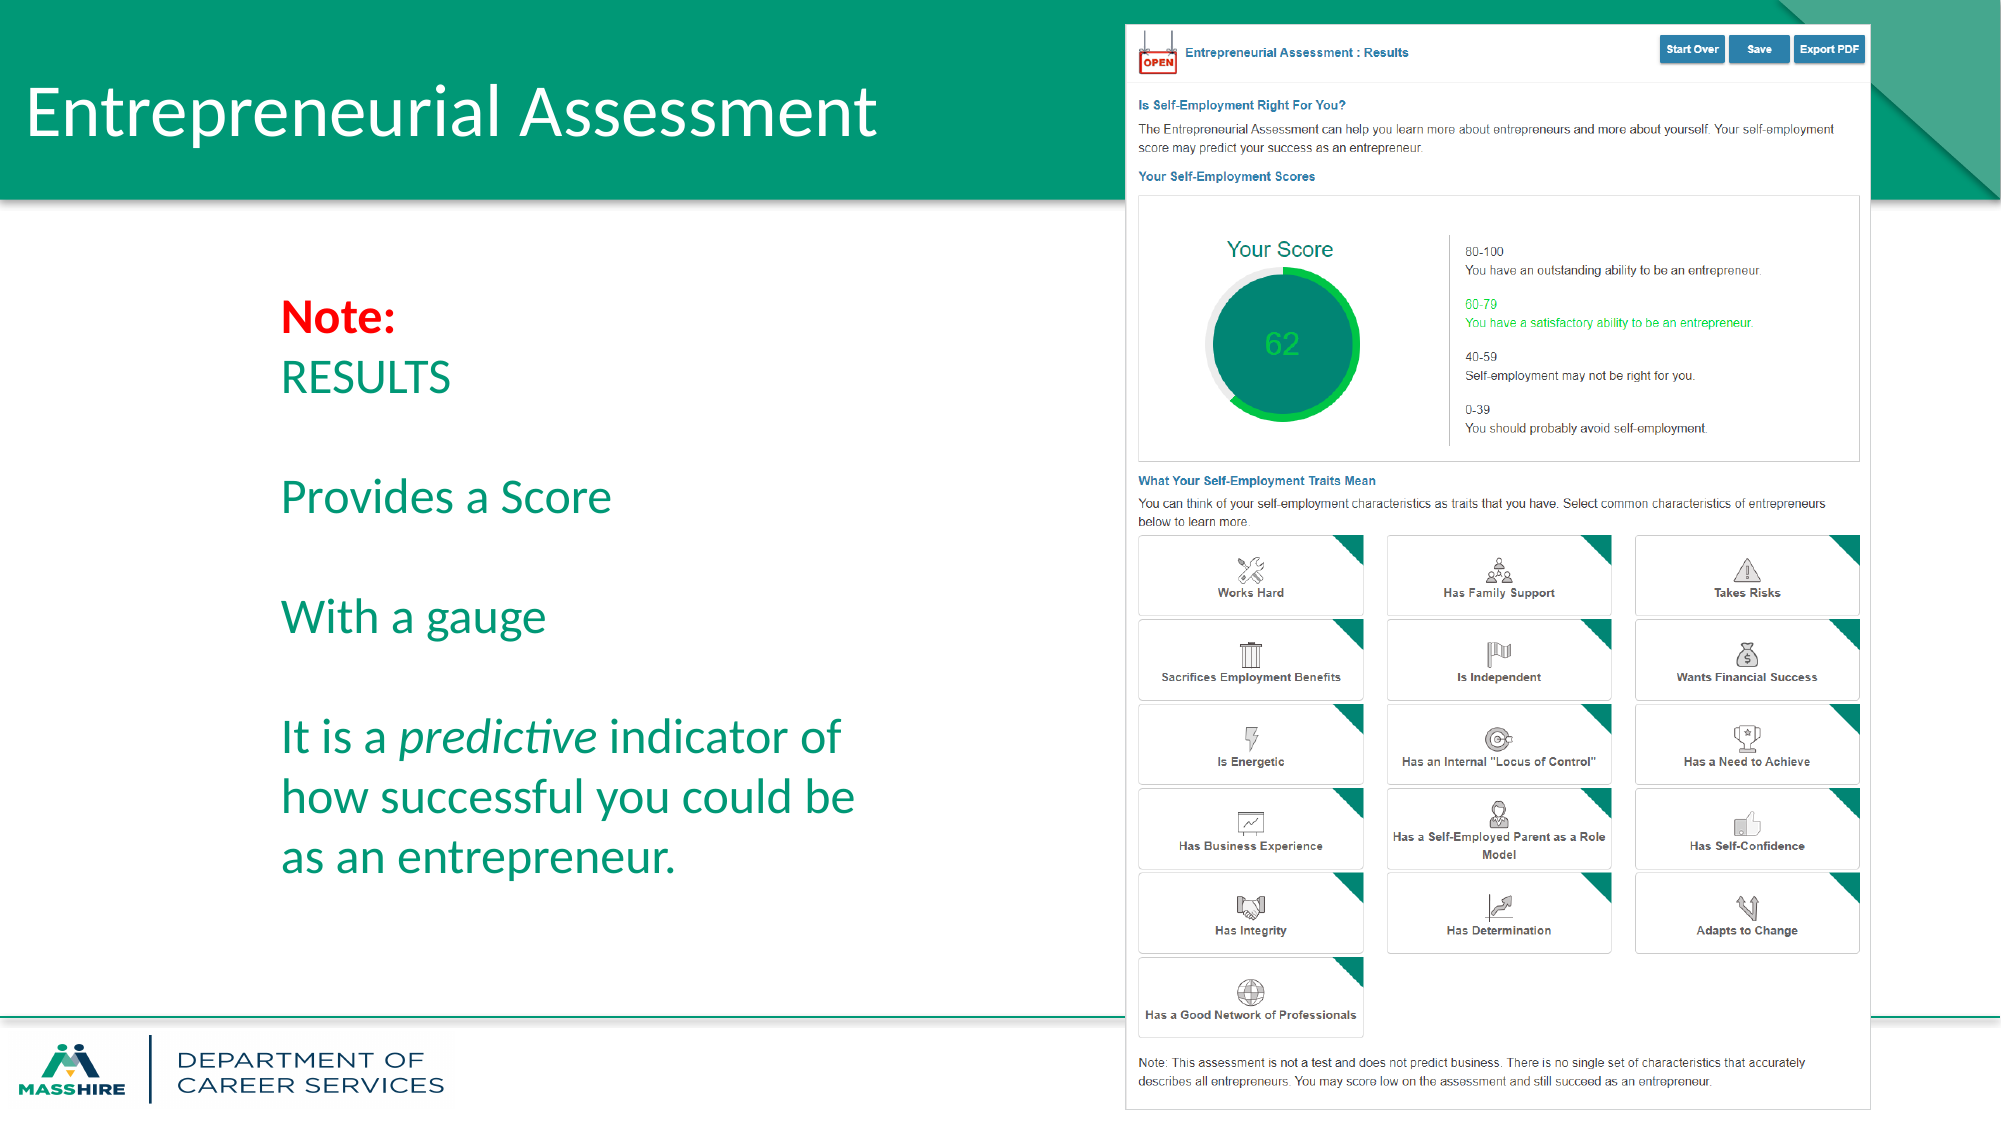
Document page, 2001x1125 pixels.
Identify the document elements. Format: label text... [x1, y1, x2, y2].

picture [1125, 24, 1871, 1111]
picture [8, 1031, 455, 1109]
title Entrepreneurial Assessment [10, 3, 1078, 222]
text_box Note: RESULTS Provides a Score With a gauge It is a predictive indicator of how successful you could be as an entrepreneur. [265, 276, 872, 937]
